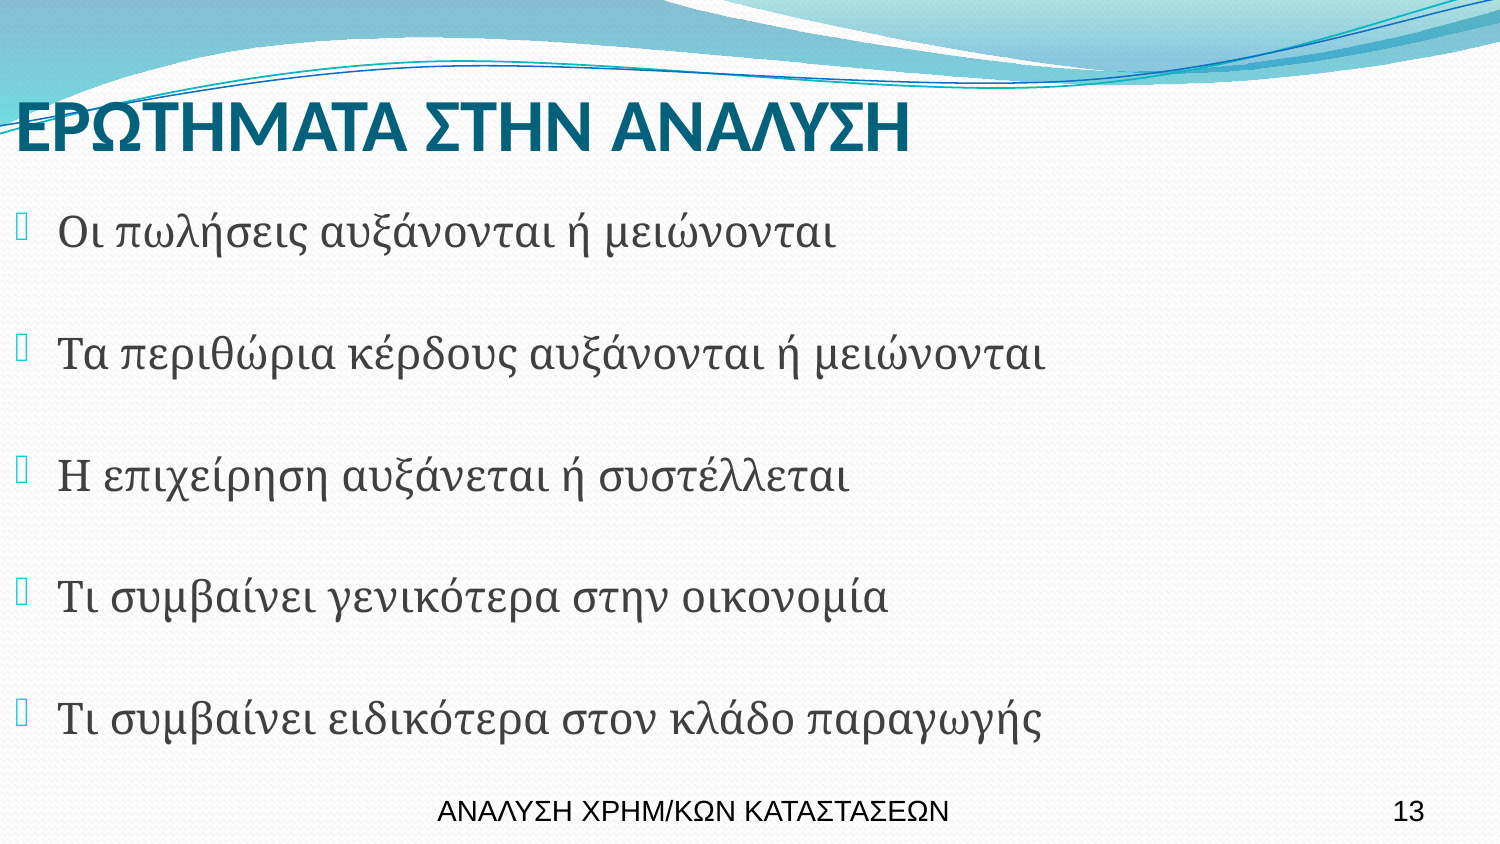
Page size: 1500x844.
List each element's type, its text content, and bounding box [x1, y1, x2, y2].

title ΕΡΩΤΗΜΑΤΑ ΣΤΗΝ ΑΝΑΛΥΣΗ [0, 33, 1350, 175]
slide_number 13 [1299, 782, 1425, 827]
footer ΑΝΑΛΥΣΗ ΧΡΗΜ/ΚΩΝ ΚΑΤΑΣΤΑΣΕΩΝ [437, 782, 988, 827]
list Οι πωλήσεις αυξάνονται ή μειώνονται Τα περιθώρια κέρδους αυξάνονται ή μειώνονται Η επιχείρηση αυξάνεται ή συστέλλεται Τι συμβαίνει γενικότερα στην οικονομία Τι συμβαίνει ειδικότερα στον κλάδο παραγωγής [0, 196, 1350, 754]
